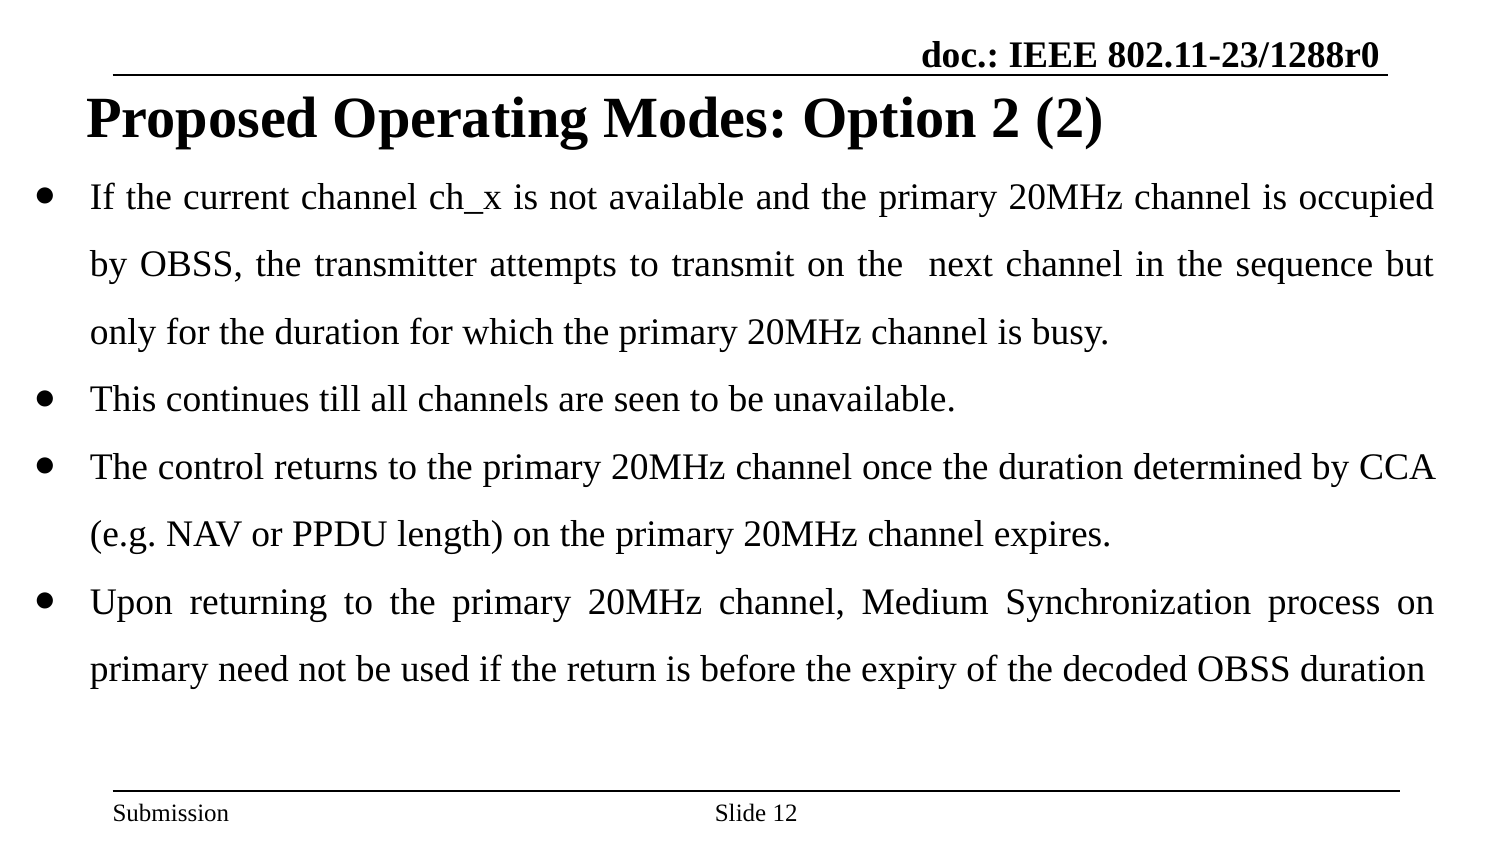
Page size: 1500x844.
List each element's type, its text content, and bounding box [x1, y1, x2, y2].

title Proposed Operating Modes: Option 2 (2) [75, 88, 1425, 137]
list If the current channel ch_x is not available and the primary 20MHz channel is occupied by OBSS, the transmitter attempts to transmit on the next channel in the sequence but only for the duration for which the primary 20MHz channel is busy. This continues till all channels are seen to be unavailable. The control returns to the primary 20MHz channel once the duration determined by CCA (e.g. NAV or PPDU length) on the primary 20MHz channel expires. Upon returning to the primary 20MHz channel, Medium Synchronization process on primary need not be used if the return is before the expiry of the decoded OBSS duration [22, 137, 1448, 783]
slide_number Slide 12 [712, 796, 800, 820]
